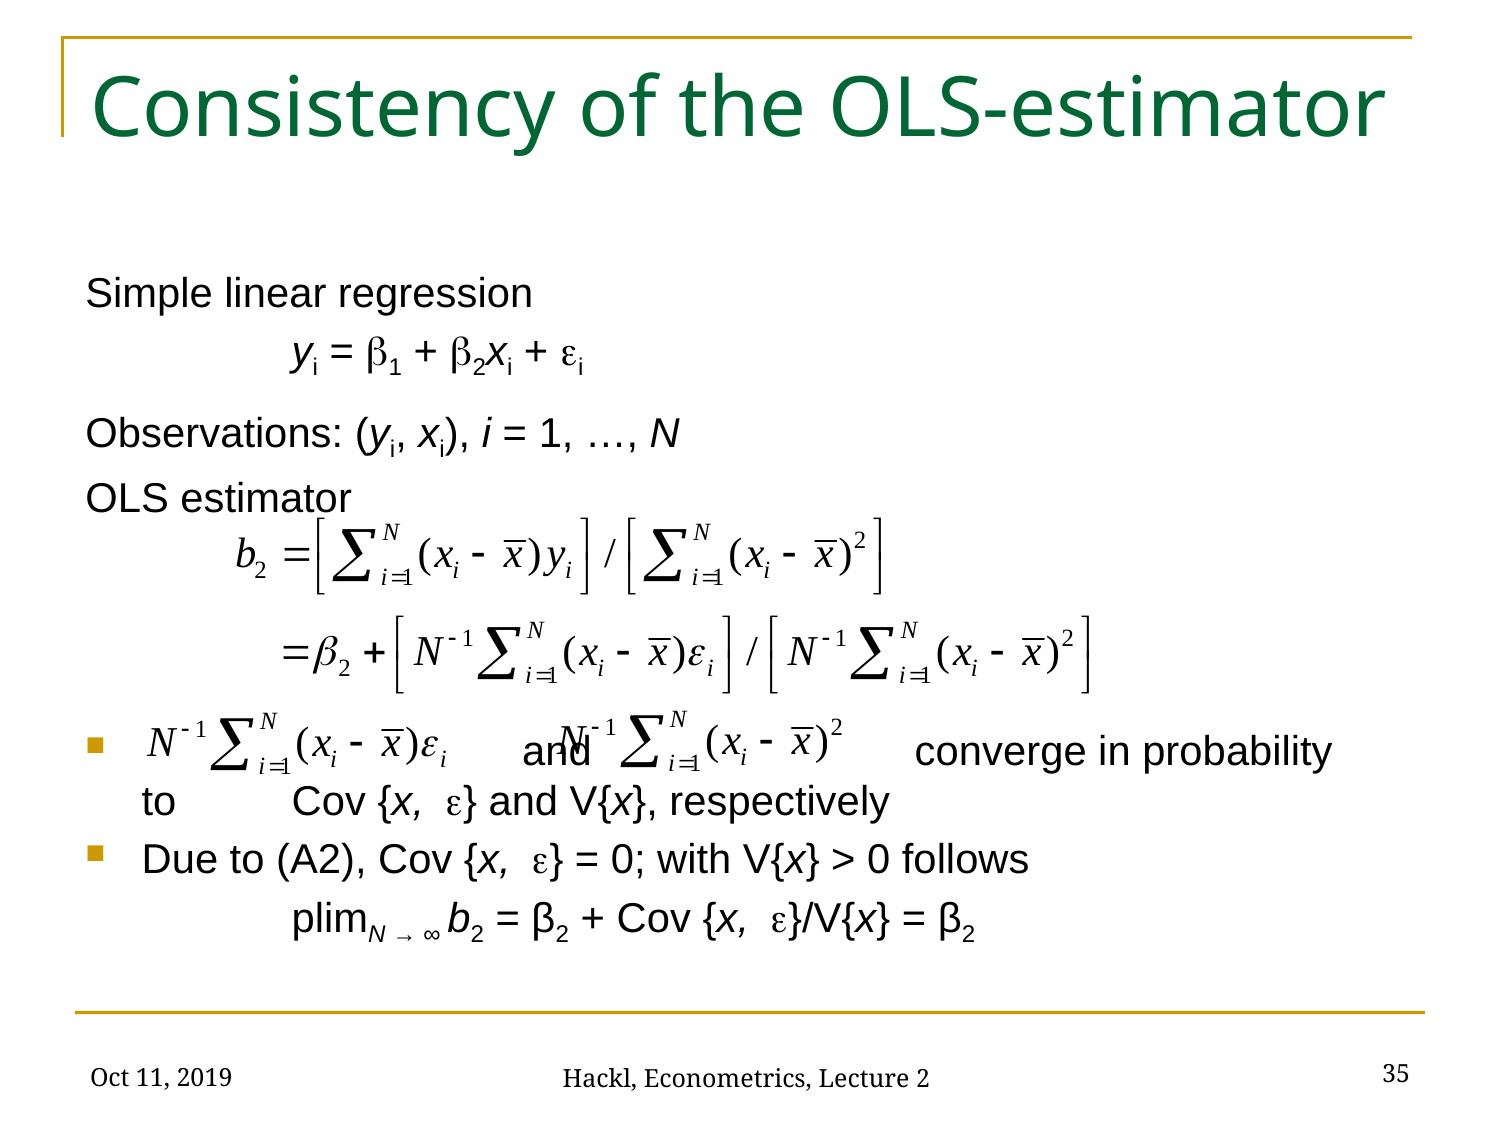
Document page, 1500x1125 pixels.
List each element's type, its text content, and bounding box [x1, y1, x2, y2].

list Simple linear regression yi = b1 + b2xi + ei Observations: (yi, xi), i = 1, …, N OLS estimator and converge in probability to Cov {x, e} and V{x}, respectively Due to (A2), Cov {x, e} = 0; with V{x} > 0 follows plimN → ∞ b2 = β2 + Cov {x, e}/V{x} = β2 [70, 257, 1367, 1000]
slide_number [74, 1023, 426, 1100]
title Consistency of the OLS-estimator [74, 45, 1426, 233]
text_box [548, 700, 857, 783]
slide_number 35 [1074, 1023, 1426, 1100]
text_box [229, 509, 1105, 702]
footer Hackl, Econometrics, Lecture 2 [512, 1024, 988, 1101]
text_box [138, 703, 461, 785]
